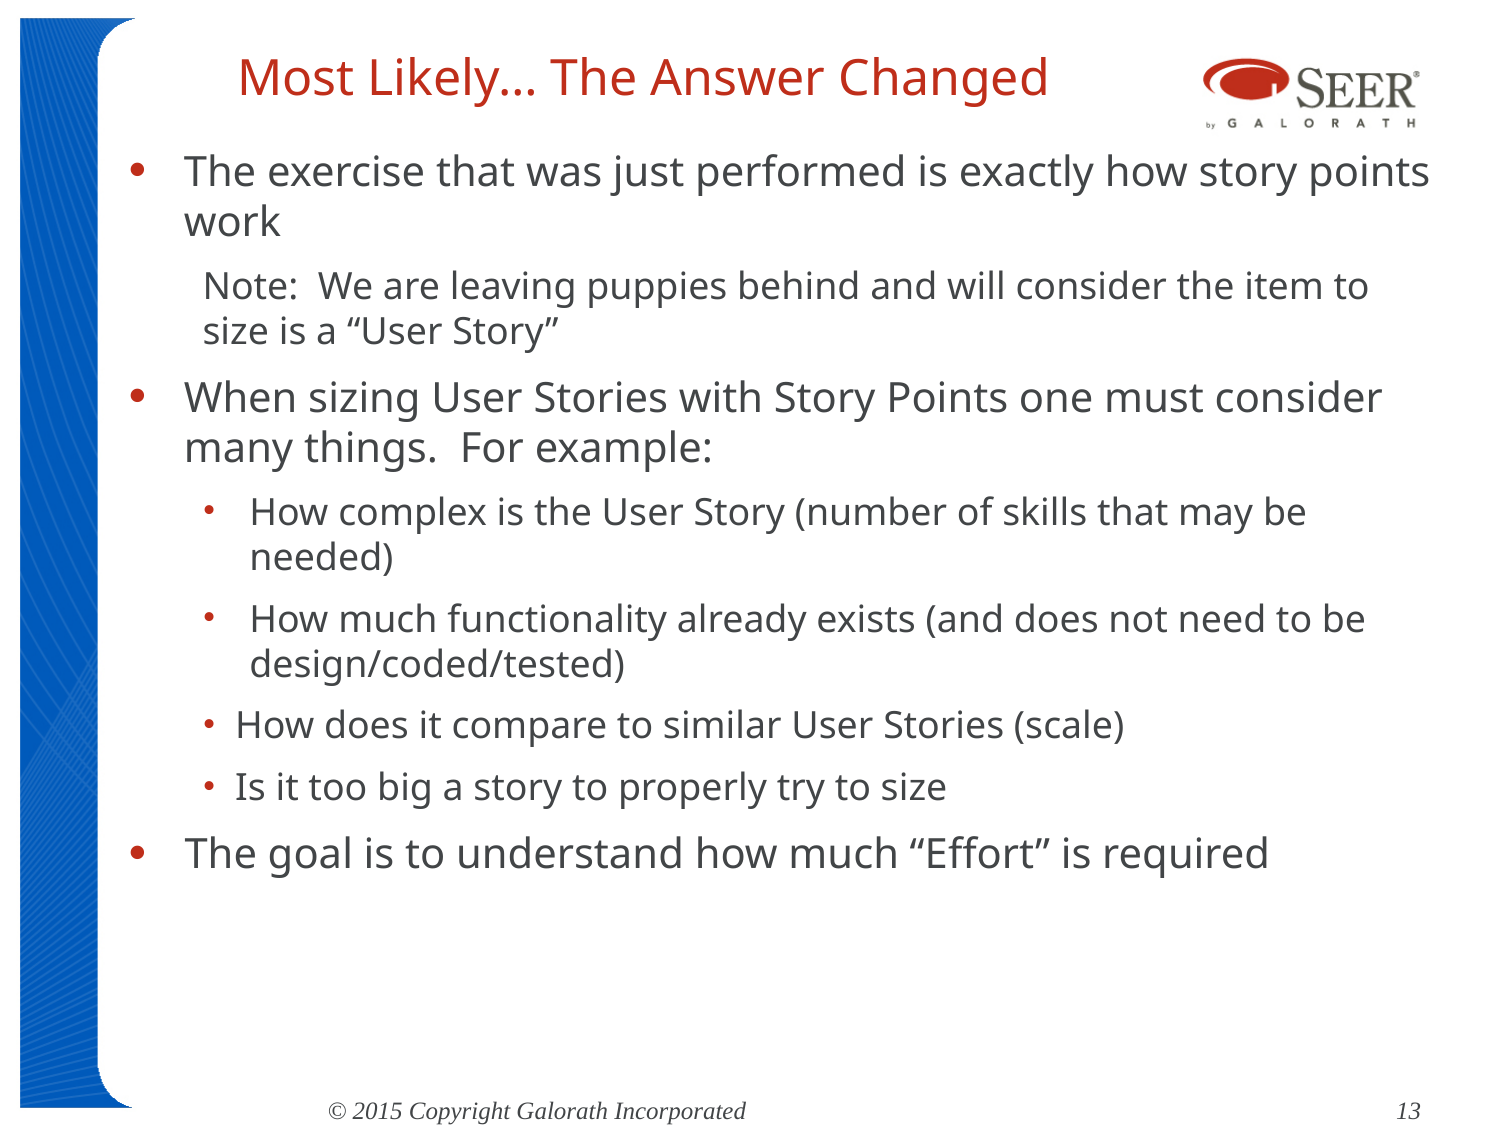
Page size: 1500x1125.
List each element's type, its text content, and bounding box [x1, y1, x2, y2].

picture [1186, 0, 1500, 144]
slide_number © 2015 Copyright Galorath Incorporated 13 [312, 1087, 1500, 1125]
list The exercise that was just performed is exactly how story points work Note: We are leaving puppies behind and will consider the item to size is a “User Story” When sizing User Stories with Story Points one must consider many things. For example: How complex is the User Story (number of skills that may be needed) How much functionality already exists (and does not need to be design/coded/tested) How does it compare to similar User Stories (scale) Is it too big a story to properly try to size The goal is to understand how much “Effort” is required [112, 137, 1451, 1063]
title Most Likely… The Answer Changed [112, 24, 1176, 126]
picture [0, 0, 153, 1125]
